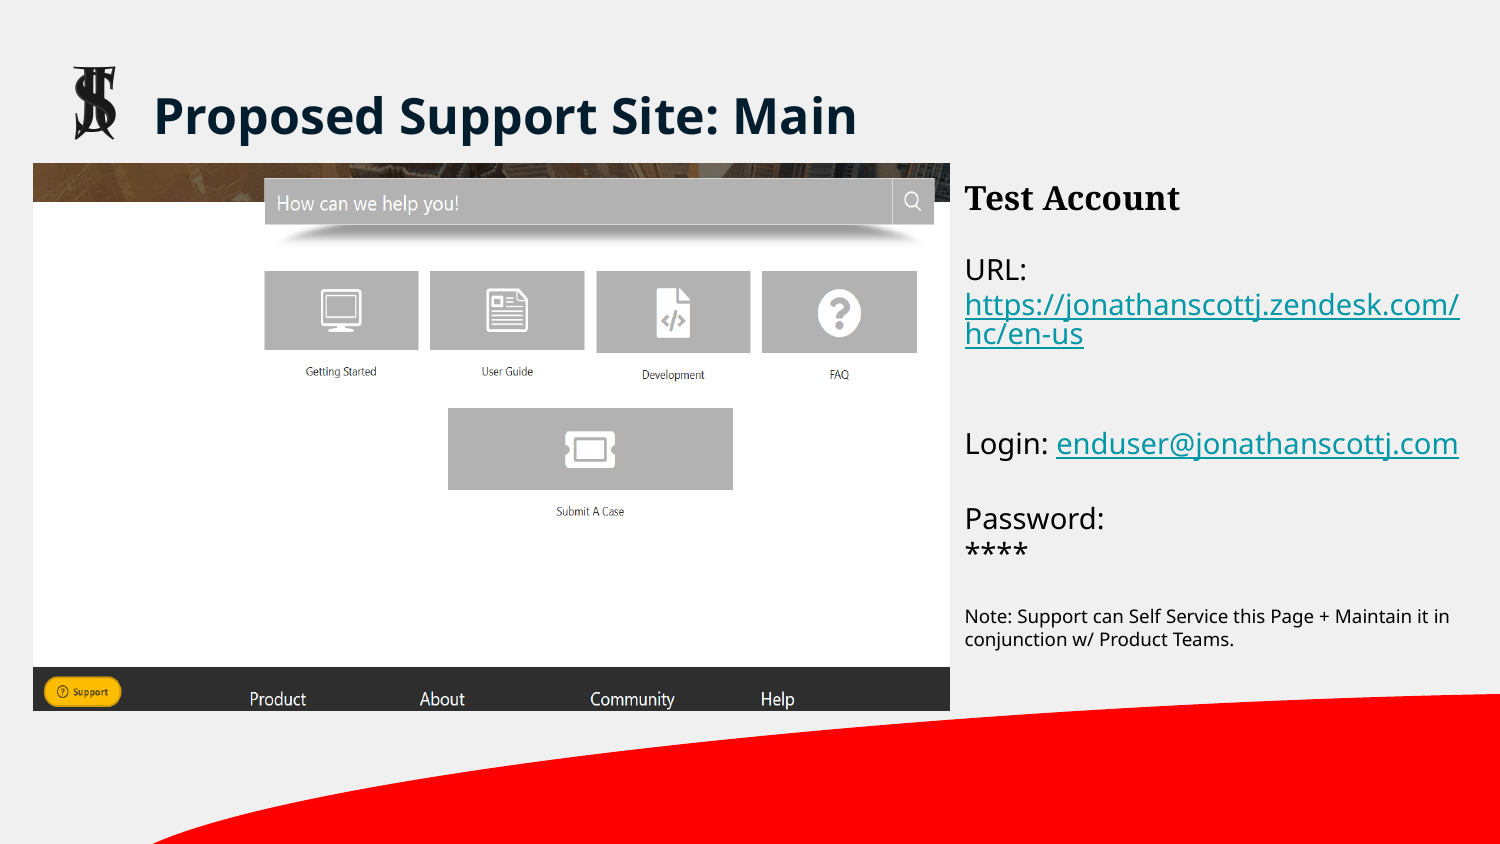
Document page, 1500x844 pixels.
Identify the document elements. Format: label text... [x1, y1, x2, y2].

picture [70, 59, 122, 151]
text_box Test Account URL: https://jonathanscottj.zendesk.com/hc/en-us Login: enduser@jonathanscottj.com Password: **** Note: Support can Self Service this Page + Maintain it in conjunction w/ Product Teams. [949, 161, 1487, 728]
picture [33, 163, 950, 712]
title Proposed Support Site: Main [138, 69, 1262, 162]
